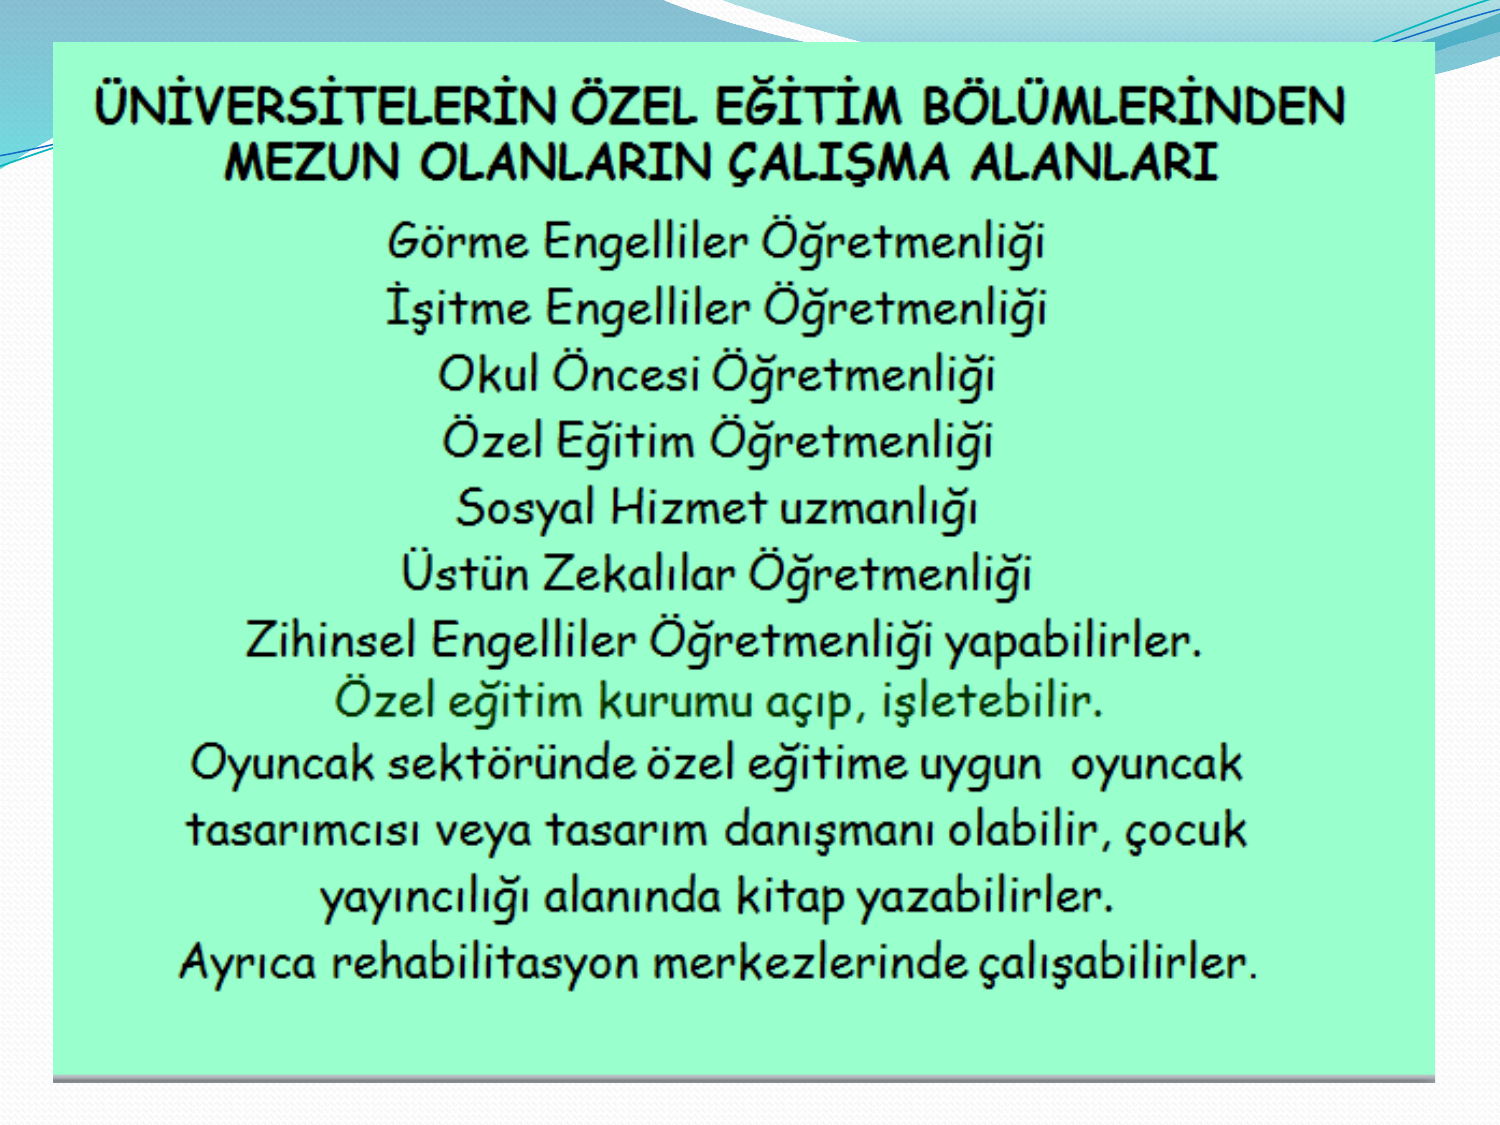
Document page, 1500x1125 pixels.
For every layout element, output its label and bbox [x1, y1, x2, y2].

picture [52, 42, 1436, 1083]
